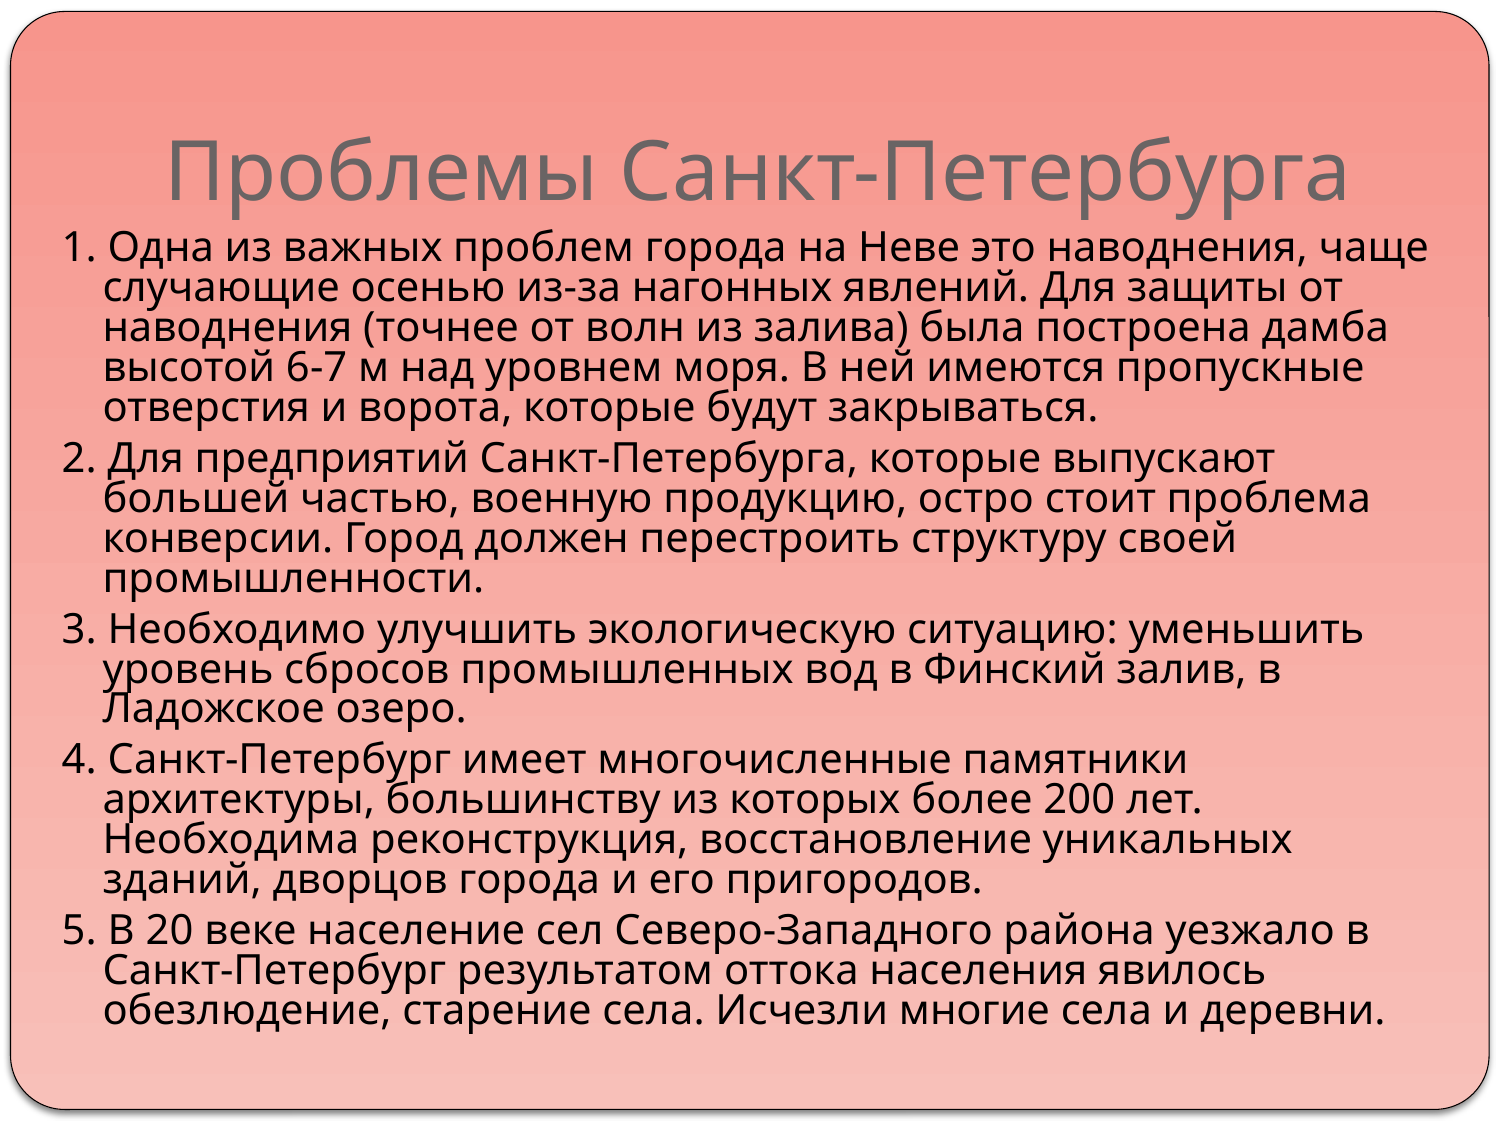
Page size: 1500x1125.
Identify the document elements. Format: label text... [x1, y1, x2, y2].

list 1. Одна из важных проблем города на Неве это наводнения, чаще случающие осенью из-за нагонных явлений. Для защиты от наводнения (точнее от волн из залива) была построена дамба высотой 6-7 м над уровнем моря. В ней имеются пропускные отверстия и ворота, которые будут закрываться. 2. Для предприятий Санкт-Петербурга, которые выпускают большей частью, военную продукцию, остро стоит проблема конверсии. Город должен перестроить структуру своей промышленности. 3. Необходимо улучшить экологическую ситуацию: уменьшить уровень сбросов промышленных вод в Финский залив, в Ладожское озеро. 4. Санкт-Петербург имеет многочисленные памятники архитектуры, большинству из которых более 200 лет. Необходима реконструкция, восстановление уникальных зданий, дворцов города и его пригородов. 5. В 20 веке население сел Северо-Западного района уезжало в Санкт-Петербург результатом оттока населения явилось обезлюдение, старение села. Исчезли многие села и деревни. [46, 222, 1477, 1044]
title Проблемы Санкт-Петербурга [150, 45, 1425, 222]
